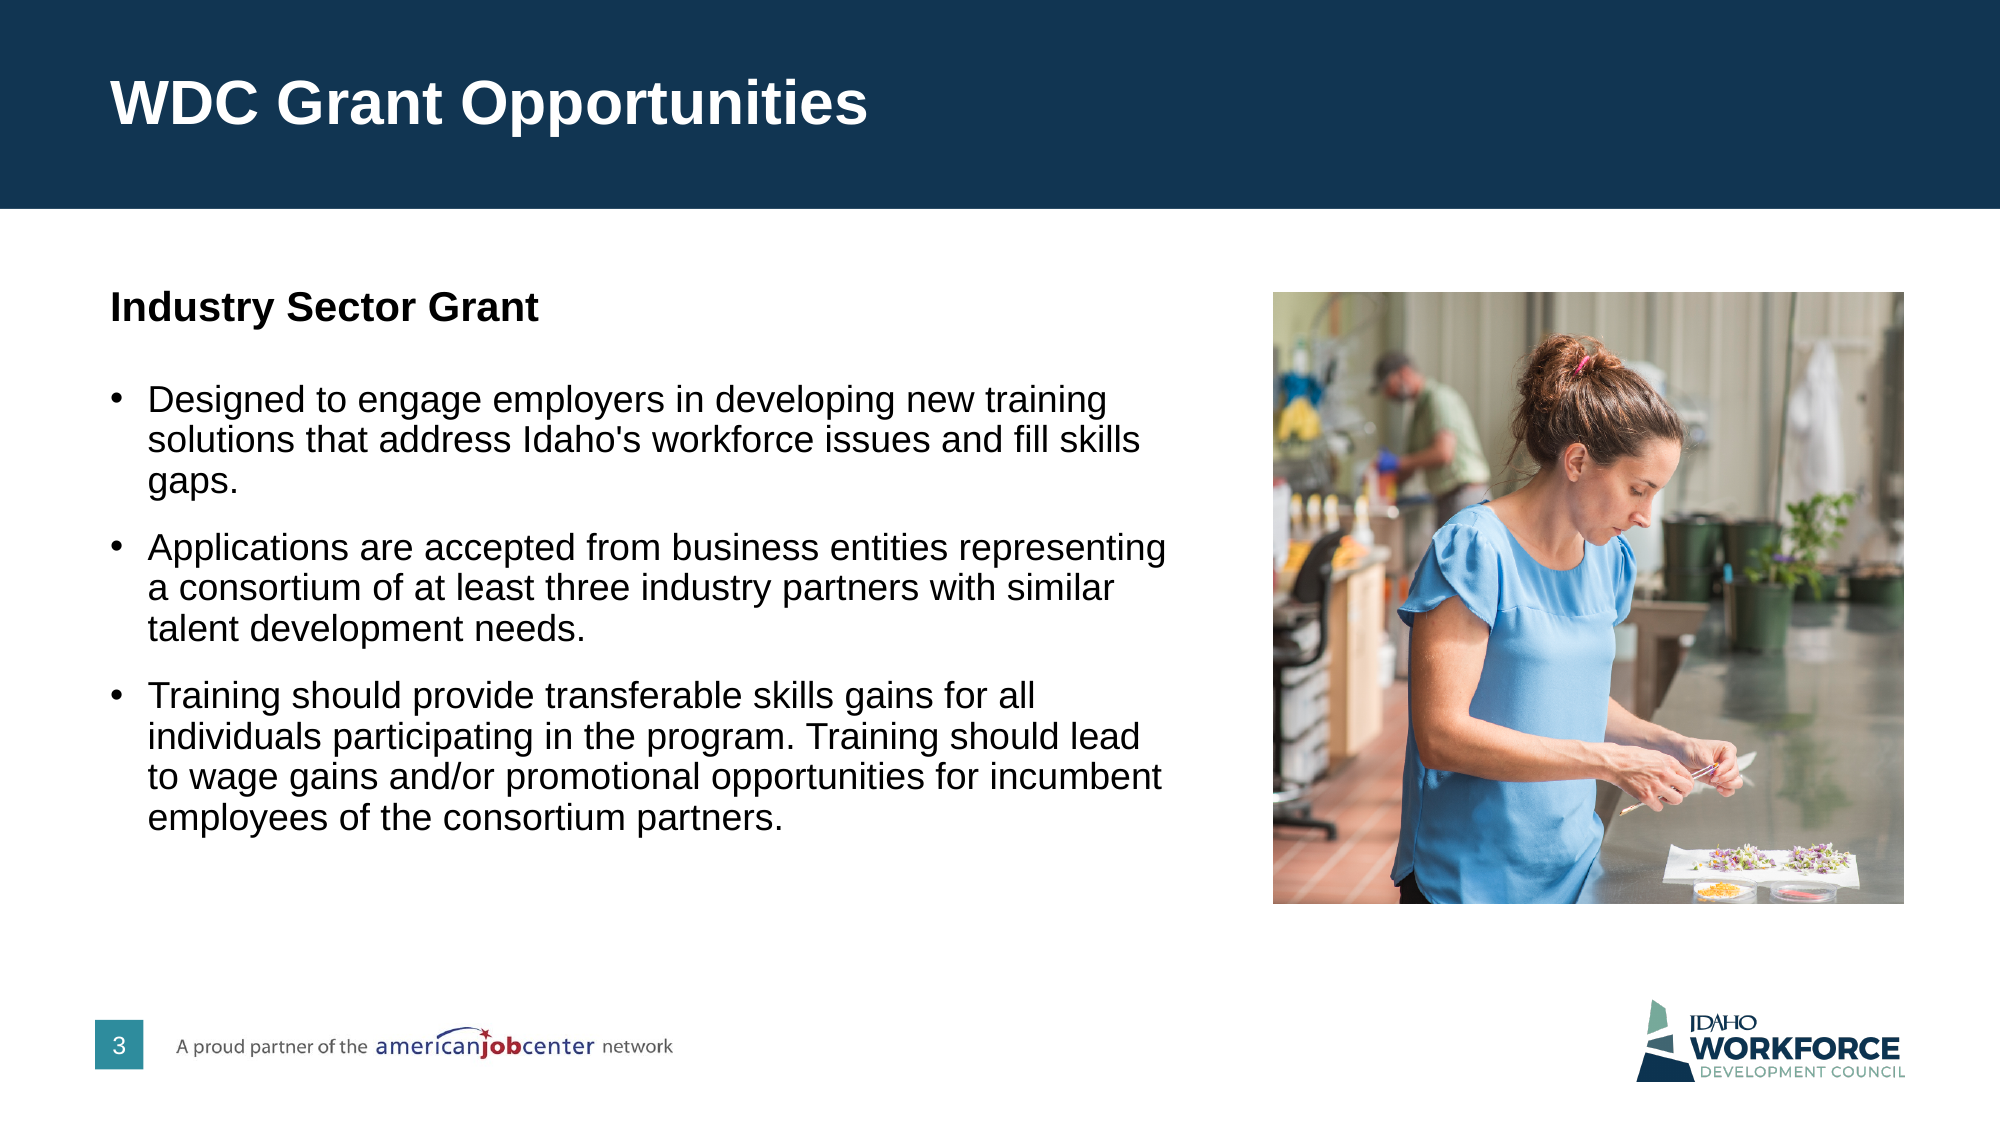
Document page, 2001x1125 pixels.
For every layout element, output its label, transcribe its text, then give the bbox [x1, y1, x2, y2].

picture [176, 1012, 673, 1073]
picture [1273, 292, 1904, 904]
title WDC Grant Opportunities [95, 0, 1821, 209]
list Industry Sector Grant Designed to engage employers in developing new training solutions that address Idaho's workforce issues and fill skills gaps. Applications are accepted from business entities representing a consortium of at least three industry partners with similar talent development needs. Training should provide transferable skills gains for all individuals participating in the program. Training should lead to wage gains and/or promotional opportunities for incumbent employees of the consortium partners. [95, 272, 1194, 987]
slide_number 3 [95, 1019, 144, 1070]
text_box [0, 0, 2000, 210]
